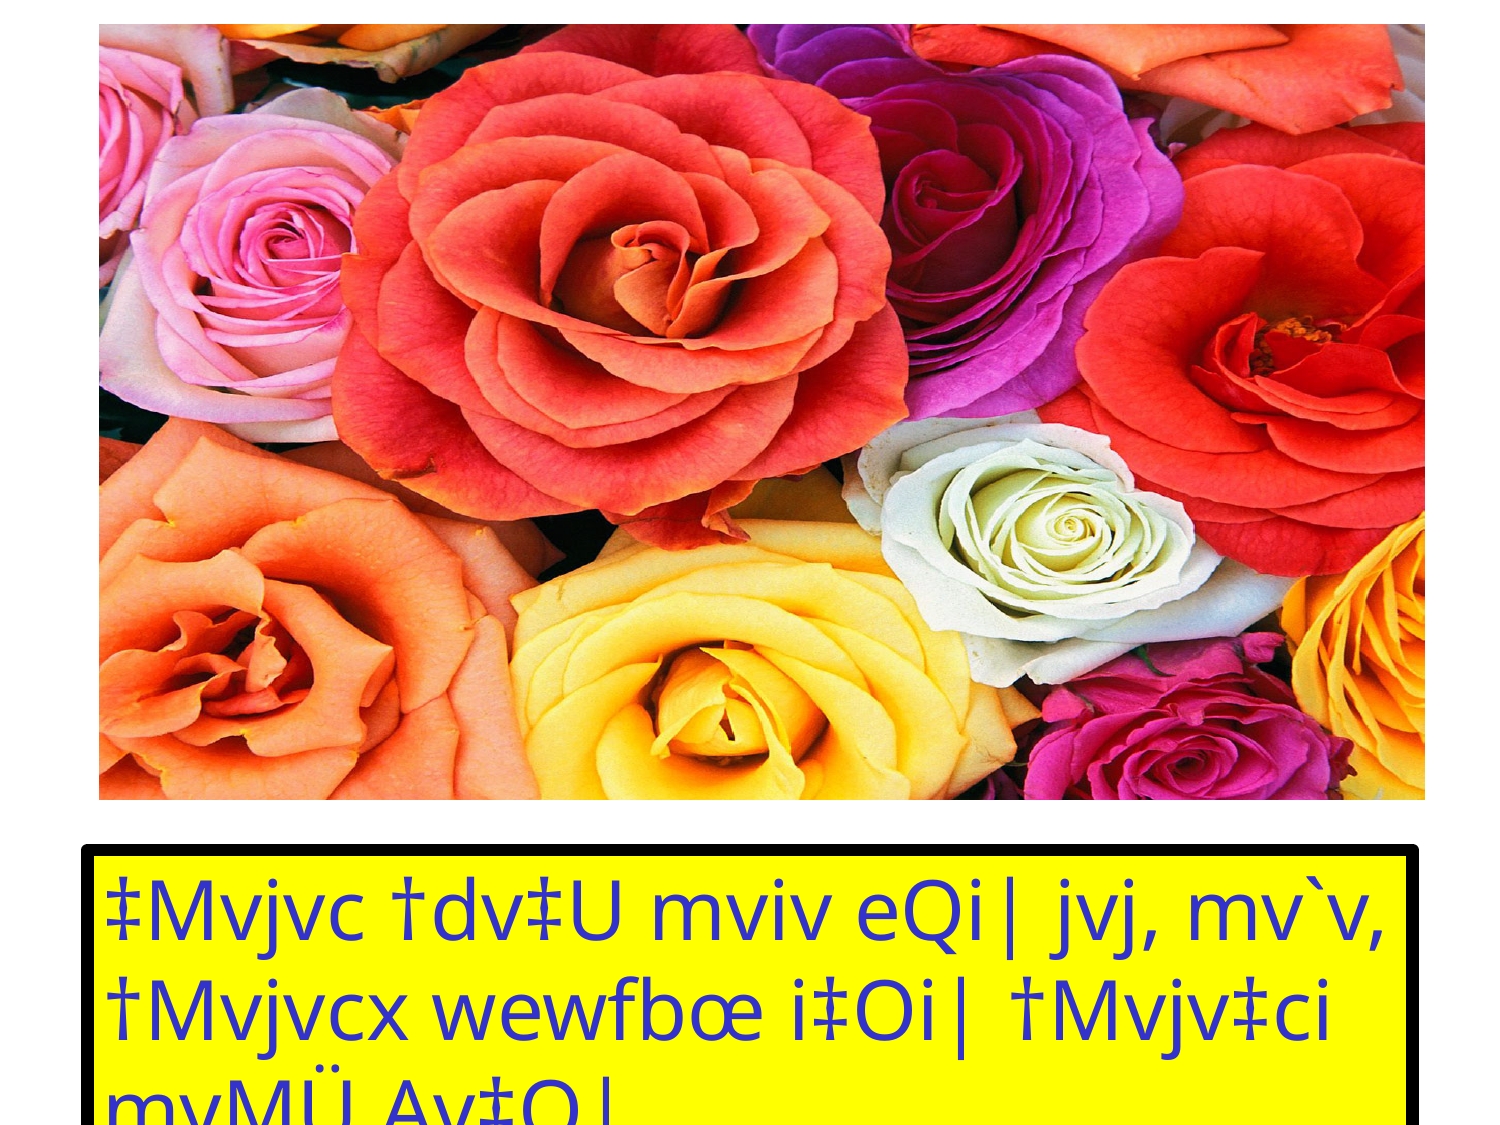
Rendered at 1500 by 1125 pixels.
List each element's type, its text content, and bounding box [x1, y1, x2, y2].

picture [99, 24, 1426, 801]
text_box ‡Mvjvc †dv‡U mviv eQi| jvj, mv`v, †Mvjvcx wewfbœ i‡Oi| †Mvjv‡ci myMÜ Av‡Q| [87, 849, 1413, 1125]
